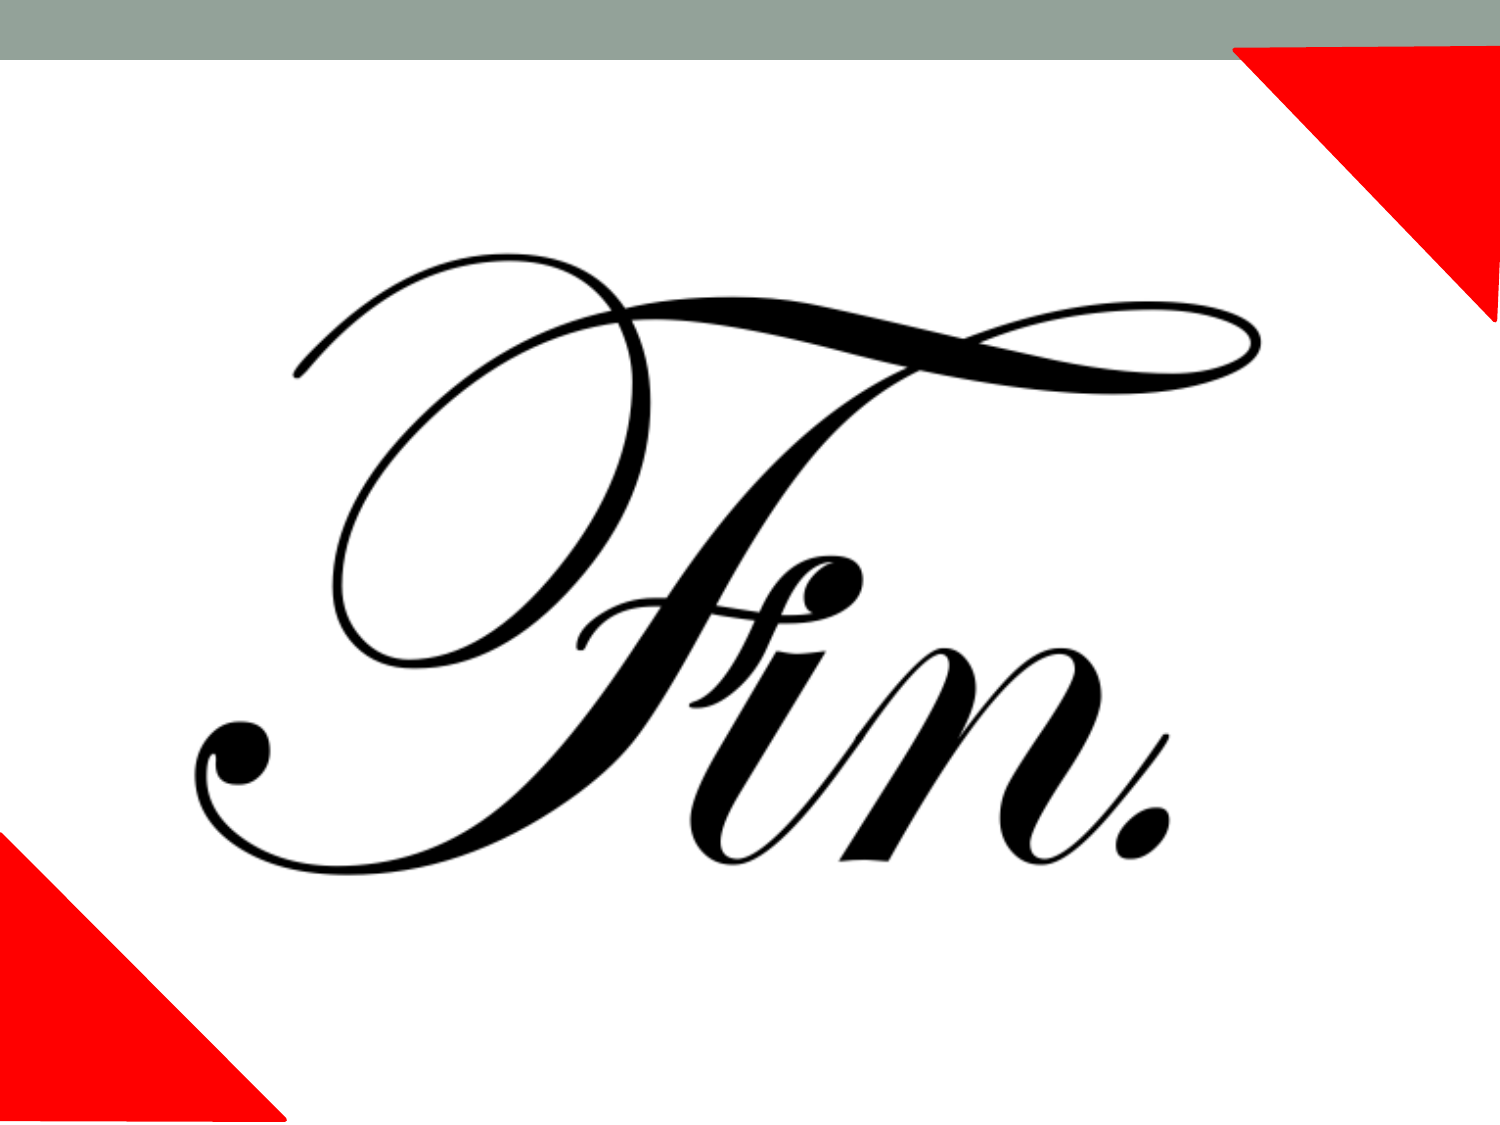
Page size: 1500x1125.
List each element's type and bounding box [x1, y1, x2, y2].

text_box [0, 832, 287, 1122]
picture [182, 247, 1267, 878]
text_box [1232, 45, 1500, 323]
